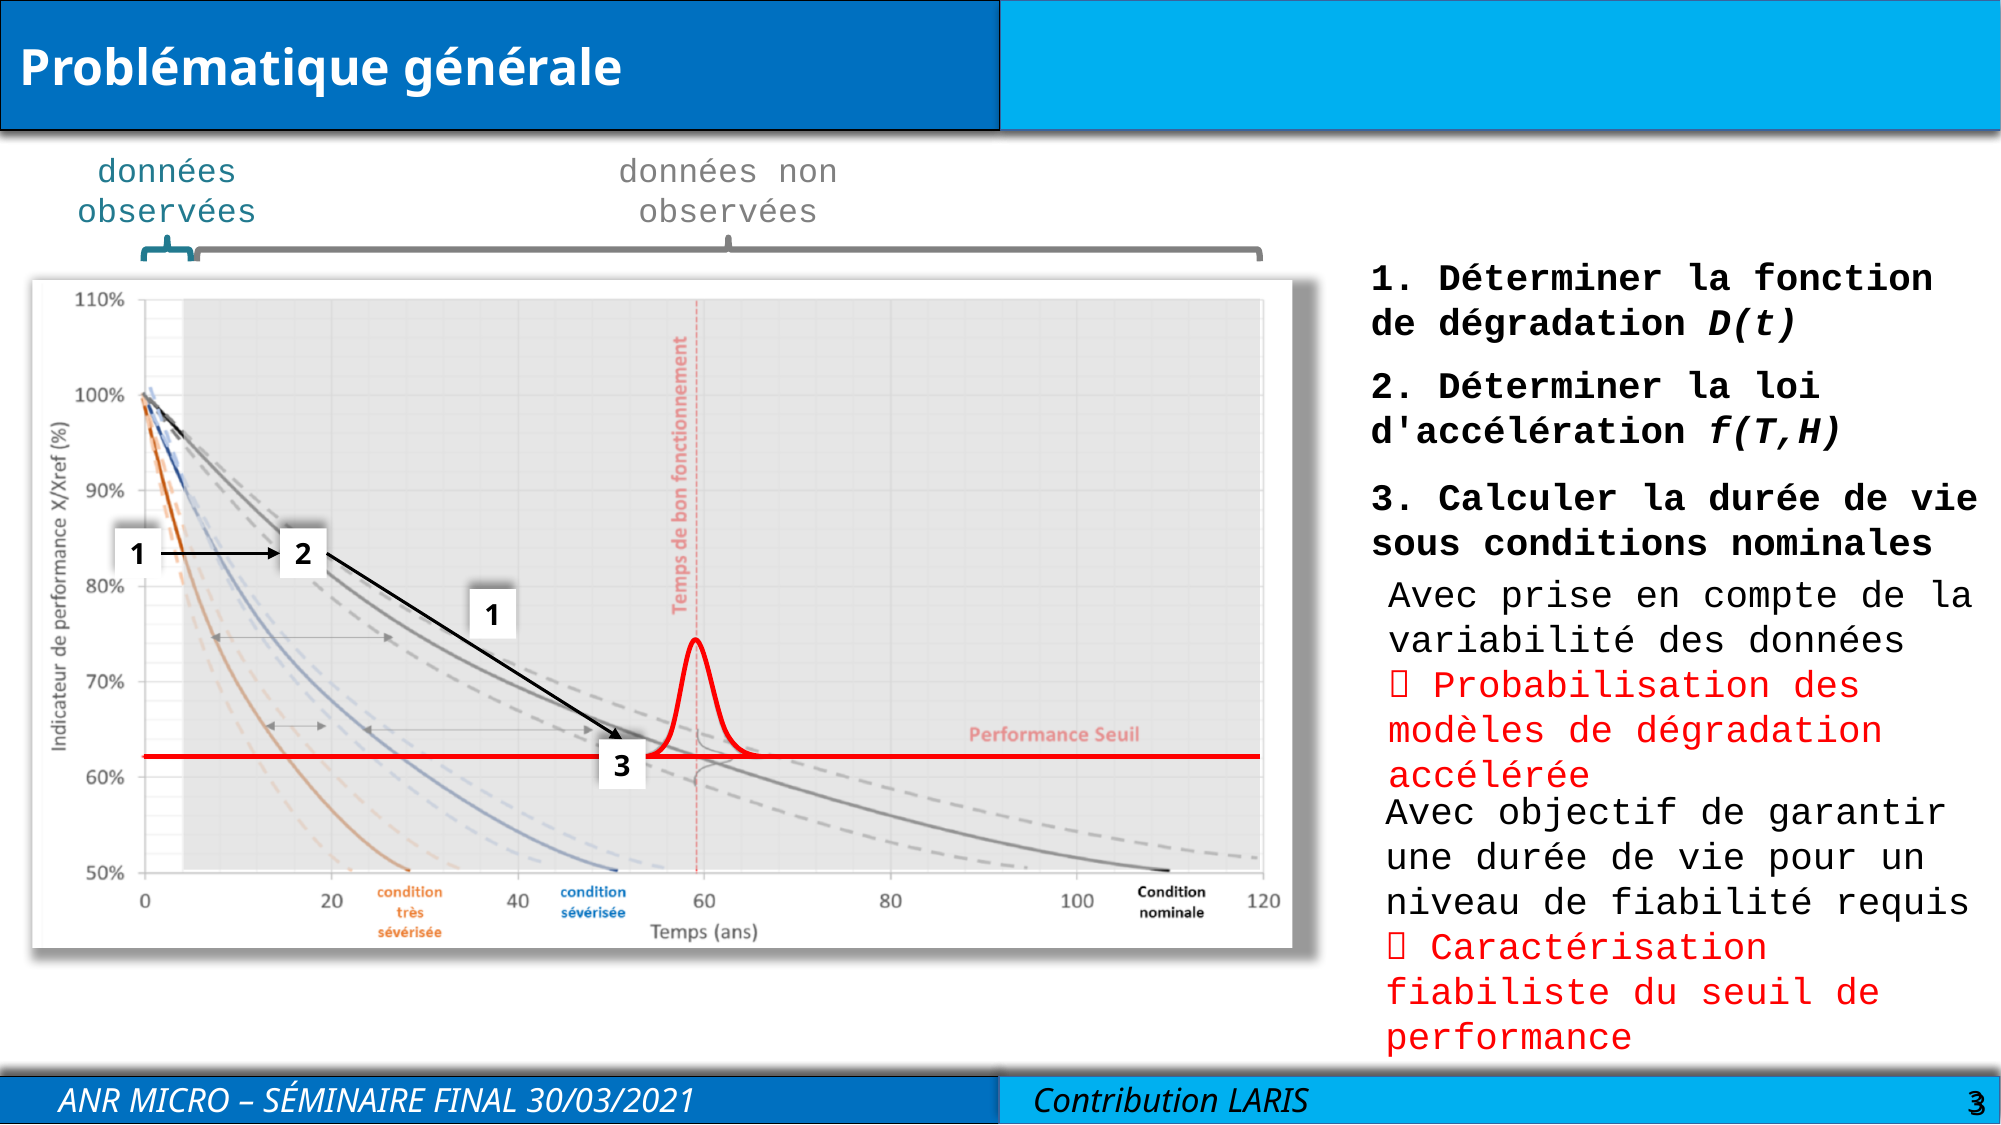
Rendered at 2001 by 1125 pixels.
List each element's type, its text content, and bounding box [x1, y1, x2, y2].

text_box données observées [62, 141, 272, 237]
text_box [327, 553, 623, 740]
text_box Problématique générale [4, 27, 639, 103]
text_box données non observées [567, 141, 889, 237]
text_box Avec prise en compte de la variabilité des données  Probabilisation des modèles de dégradation accélérée [1373, 562, 1996, 779]
text_box [196, 237, 1261, 262]
text_box [142, 237, 192, 262]
slide_number 3 [1912, 1078, 2000, 1125]
text_box 1. Déterminer la fonction de dégradation D(t) [1356, 245, 1949, 351]
text_box 3. Calculer la durée de vie sous conditions nominales [1356, 465, 1994, 571]
text_box 2. Déterminer la loi d'accélération f(T,H) [1355, 354, 1859, 459]
picture [32, 280, 1293, 949]
text_box Avec objectif de garantir une durée de vie pour un niveau de fiabilité requis  Caractérisation fiabiliste du seuil de performance [1370, 779, 1996, 1065]
